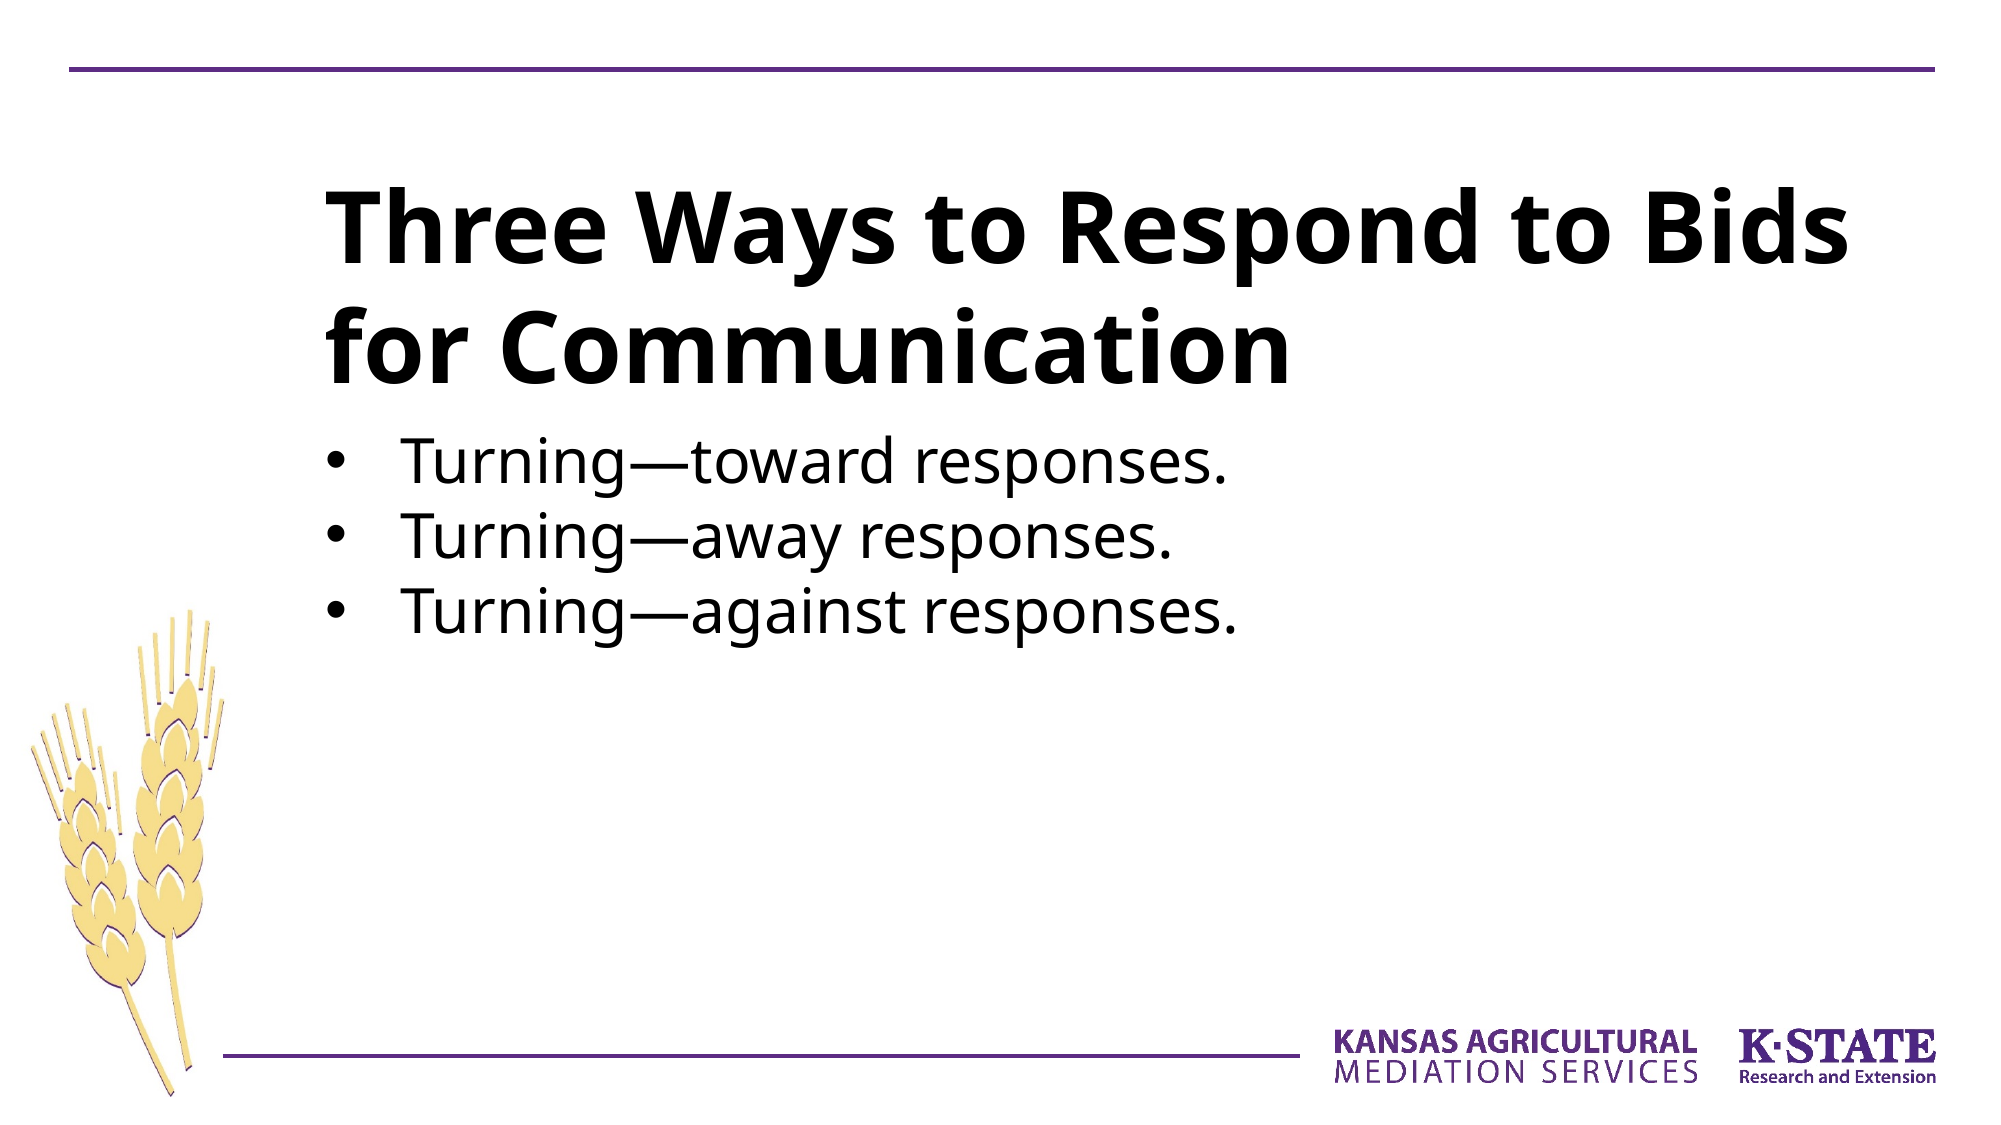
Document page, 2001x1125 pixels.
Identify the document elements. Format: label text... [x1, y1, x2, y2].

picture [1739, 1028, 1936, 1083]
picture [1335, 1029, 1697, 1083]
text_box Three Ways to Respond to Bids for Communication [310, 156, 1936, 411]
text_box Turning—toward responses. Turning—away responses. Turning—against responses. [310, 413, 1525, 654]
picture [21, 602, 236, 1097]
